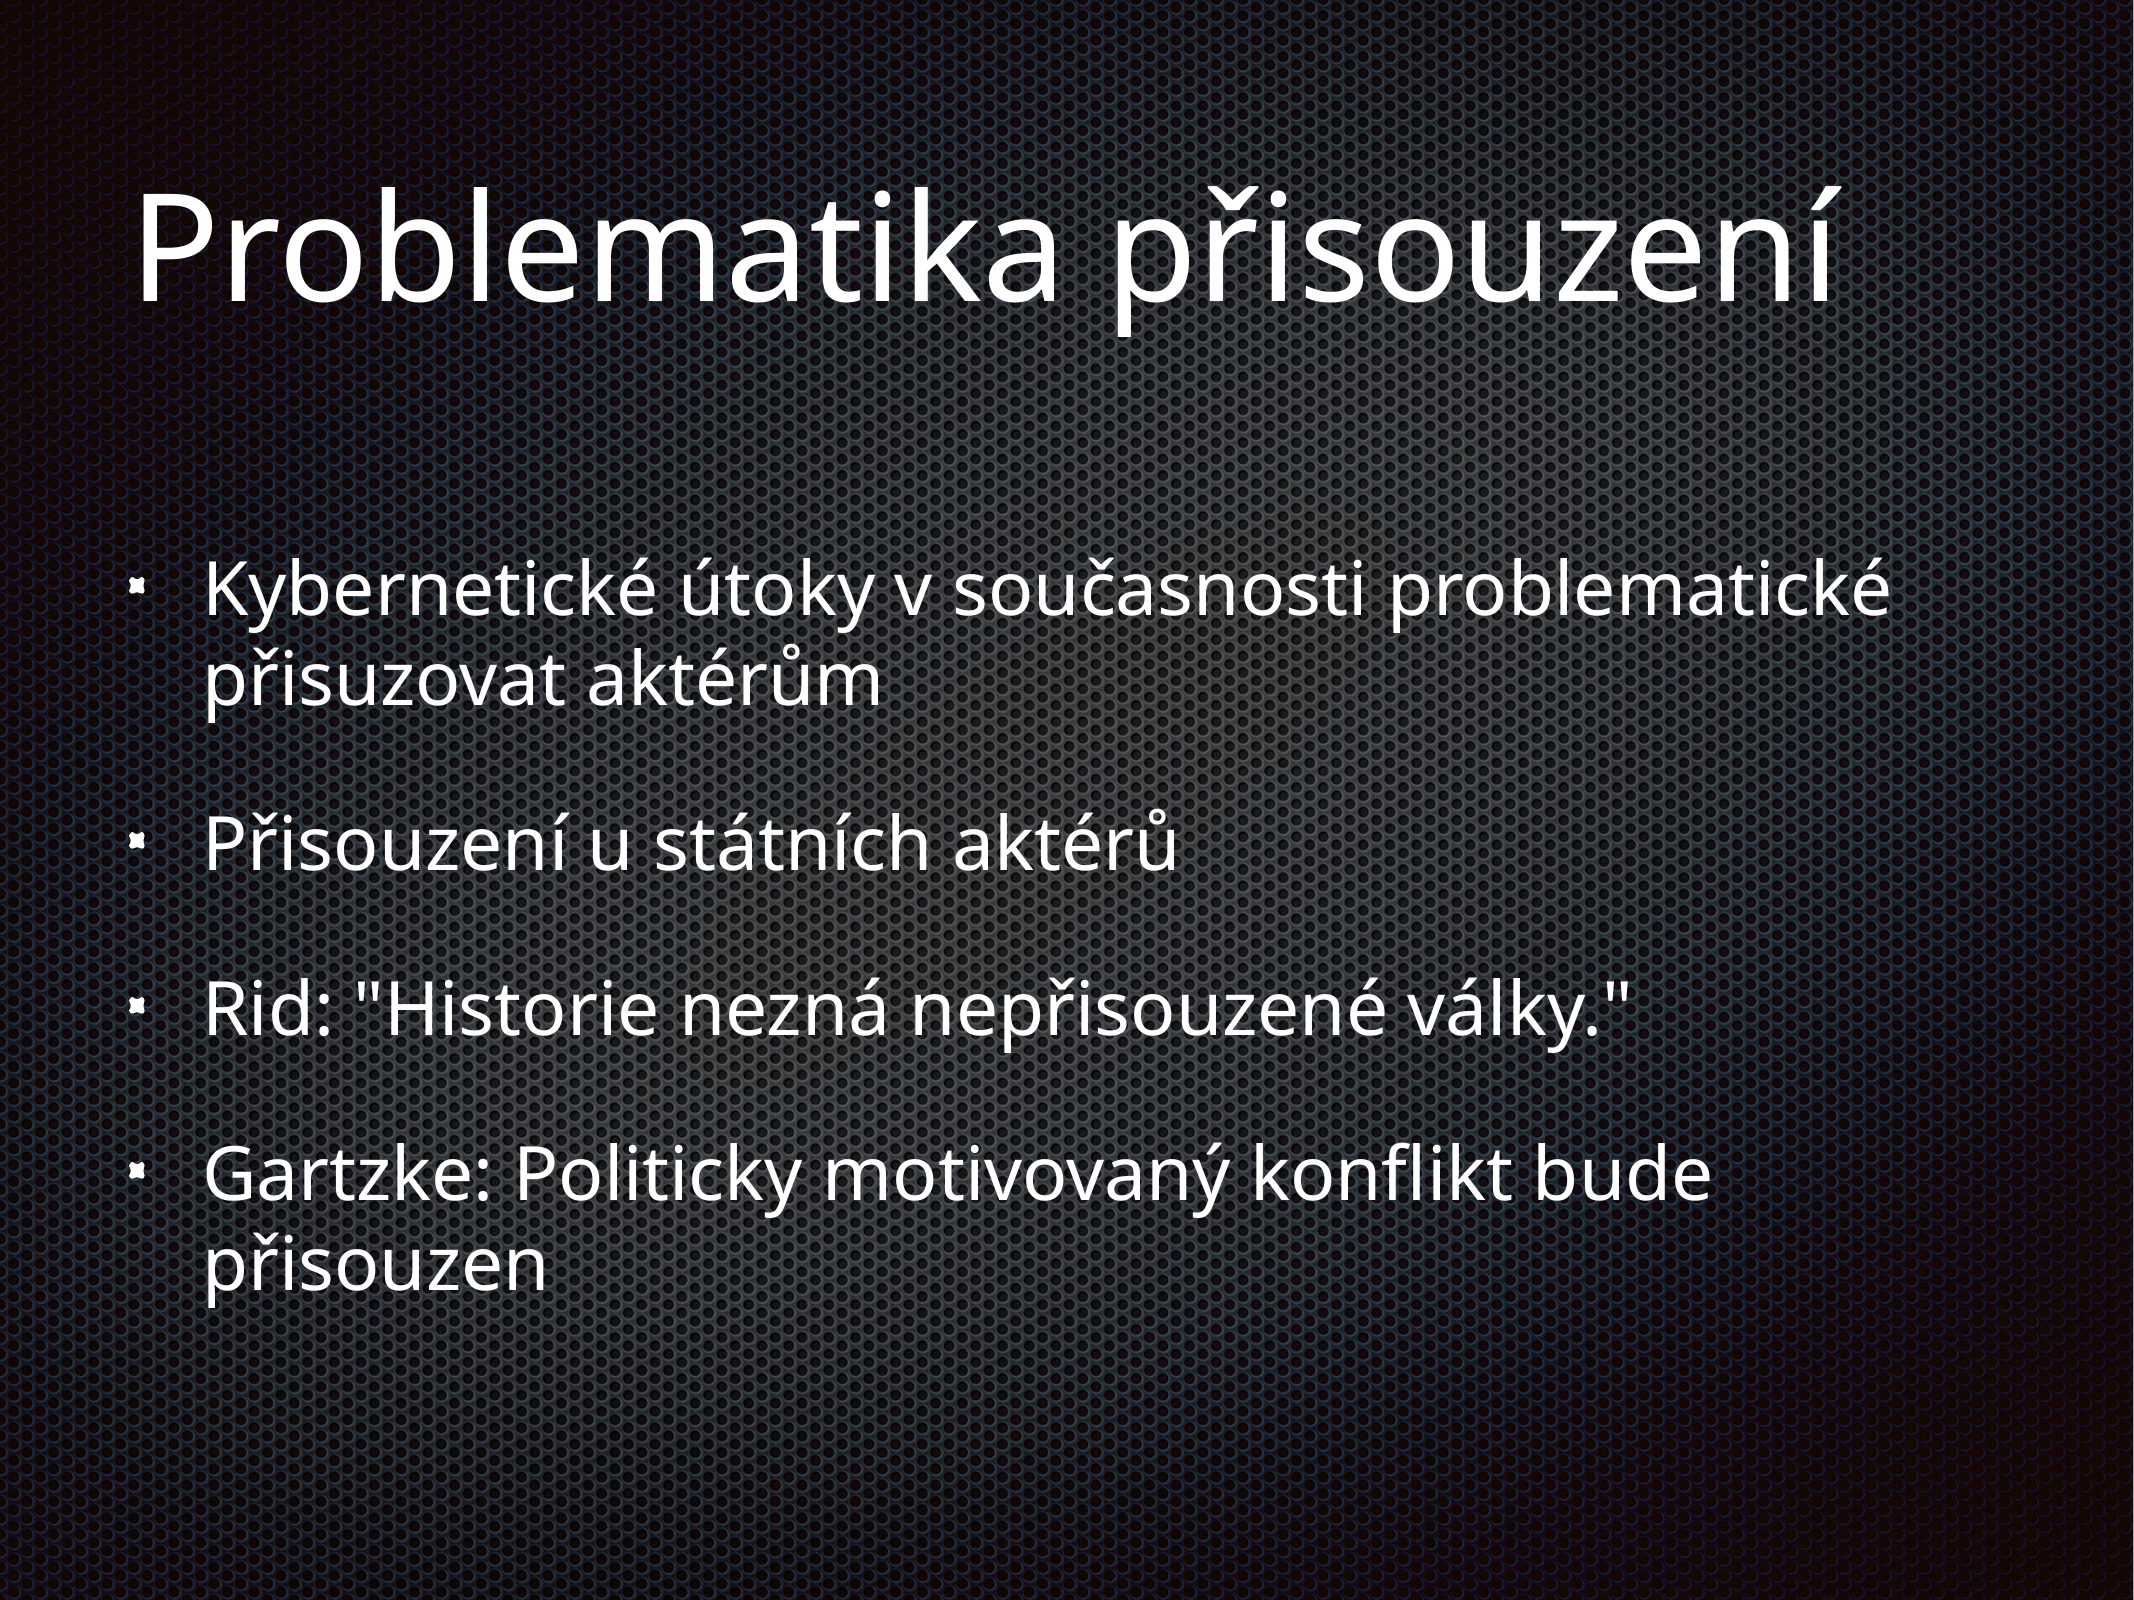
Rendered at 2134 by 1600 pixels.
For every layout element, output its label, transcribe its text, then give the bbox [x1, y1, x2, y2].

list Kybernetické útoky v současnosti problematické přisuzovat aktérům Přisouzení u státních aktérů Rid: "Historie nezná nepřisouzené války." Gartzke: Politicky motivovaný konflikt bude přisouzen [128, 453, 2005, 1393]
picture [0, 0, 2134, 1600]
title Problematika přisouzení [128, 41, 2005, 443]
